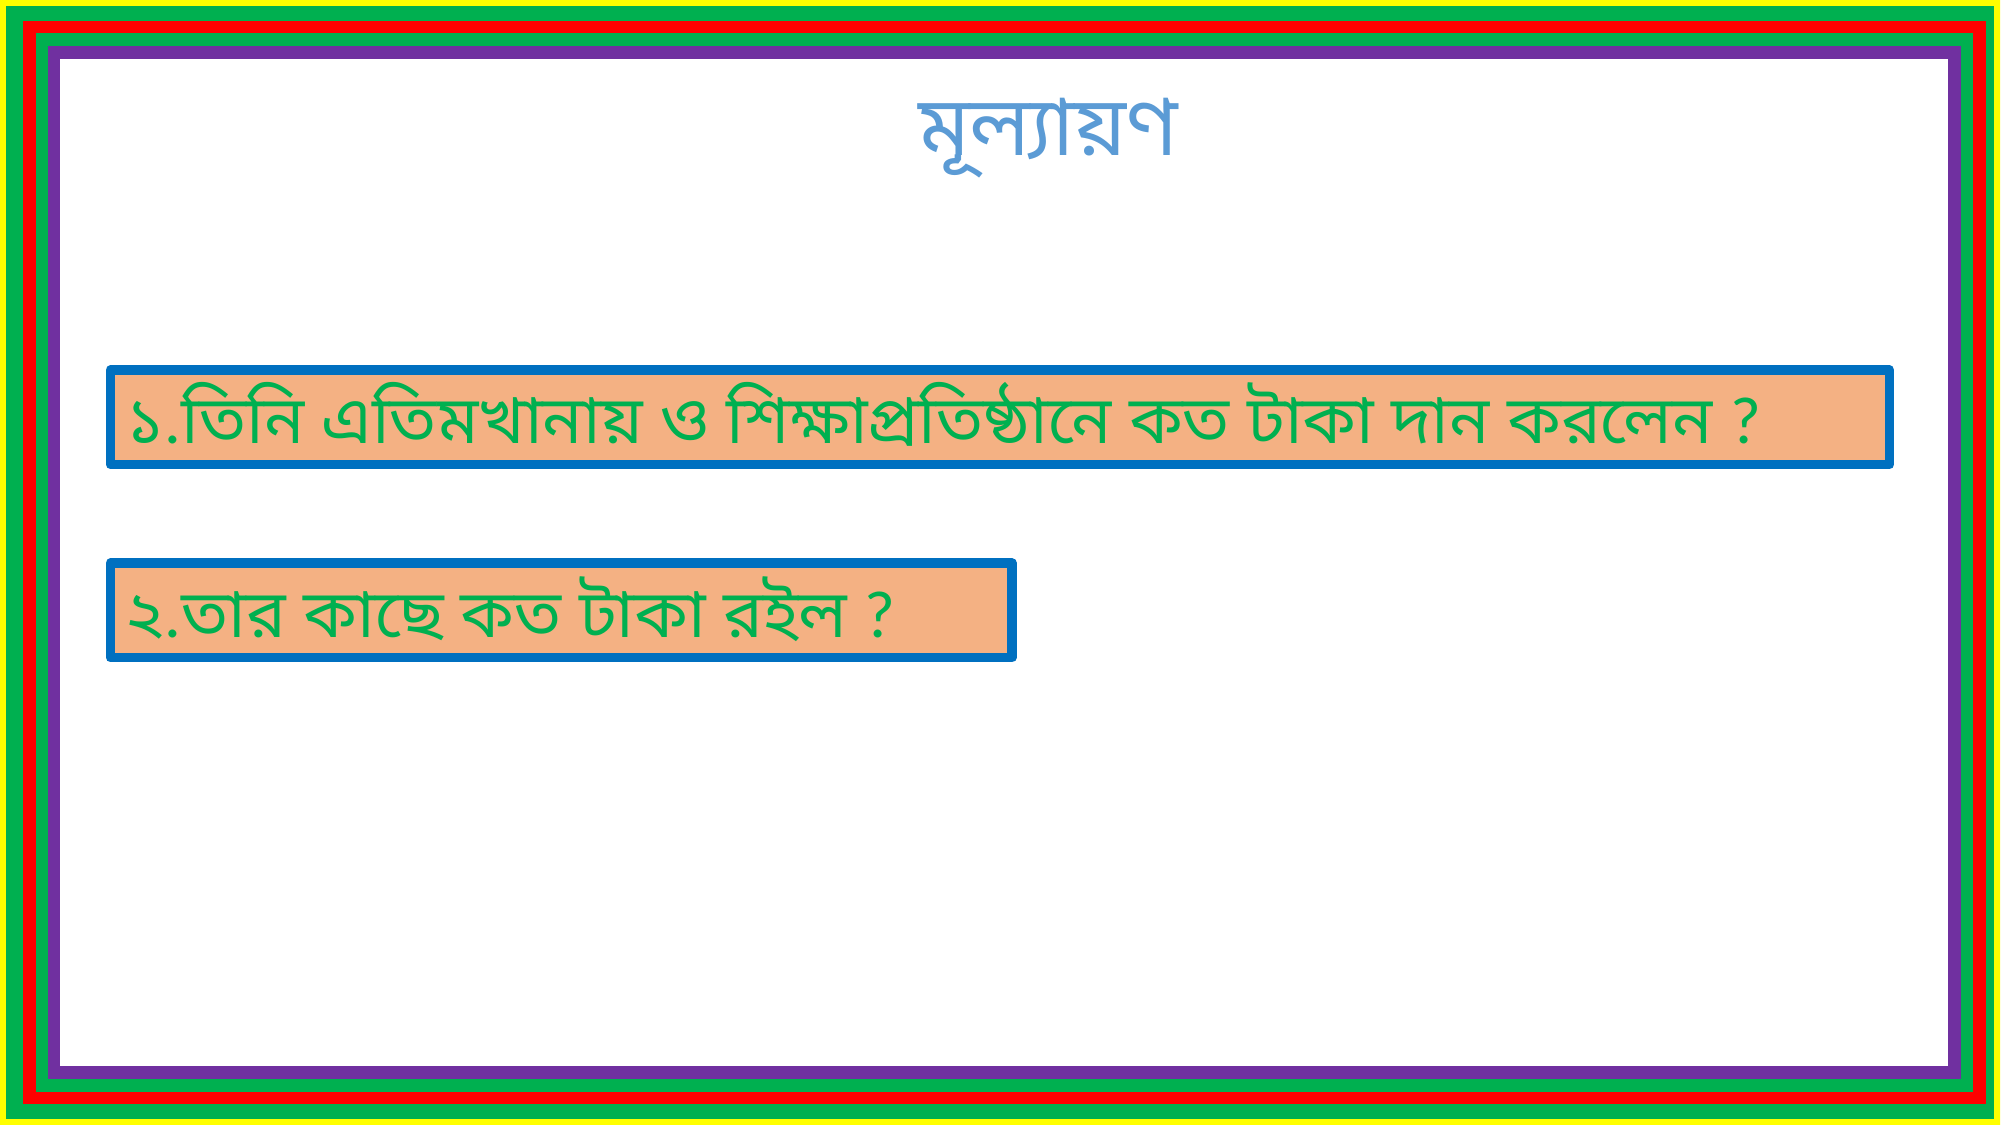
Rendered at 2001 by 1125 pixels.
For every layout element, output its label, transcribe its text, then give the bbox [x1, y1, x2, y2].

text_box ২.তার কাছে কত টাকা রইল ? [110, 563, 1013, 658]
text_box মূল্যায়ণ [775, 64, 1365, 180]
text_box ১.তিনি এতিমখানায় ও শিক্ষাপ্রতিষ্ঠানে কত টাকা দান করলেন ? [110, 369, 1890, 465]
